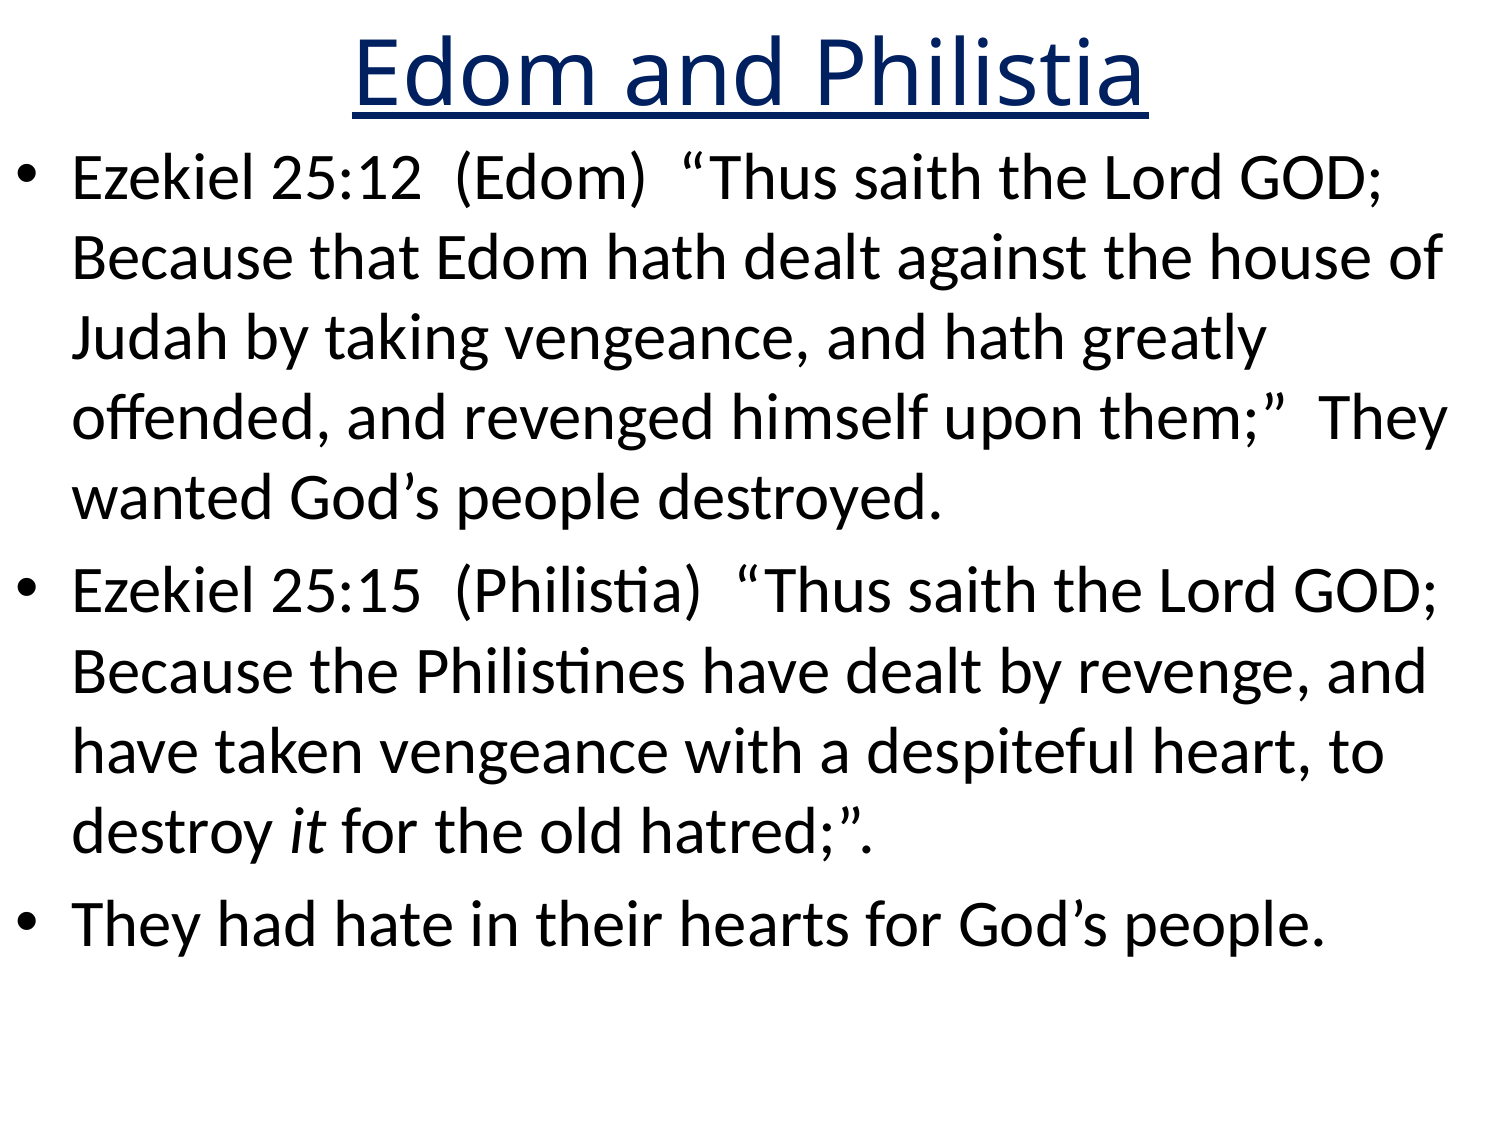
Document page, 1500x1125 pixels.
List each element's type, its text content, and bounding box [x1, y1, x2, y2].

list Ezekiel 25:12 (Edom) “Thus saith the Lord GOD; Because that Edom hath dealt against the house of Judah by taking vengeance, and hath greatly offended, and revenged himself upon them;” They wanted God’s people destroyed. Ezekiel 25:15 (Philistia) “Thus saith the Lord GOD; Because the Philistines have dealt by revenge, and have taken vengeance with a despiteful heart, to destroy it for the old hatred;”. They had hate in their hearts for God’s people. [0, 125, 1500, 1125]
title Edom and Philistia [75, 0, 1425, 125]
